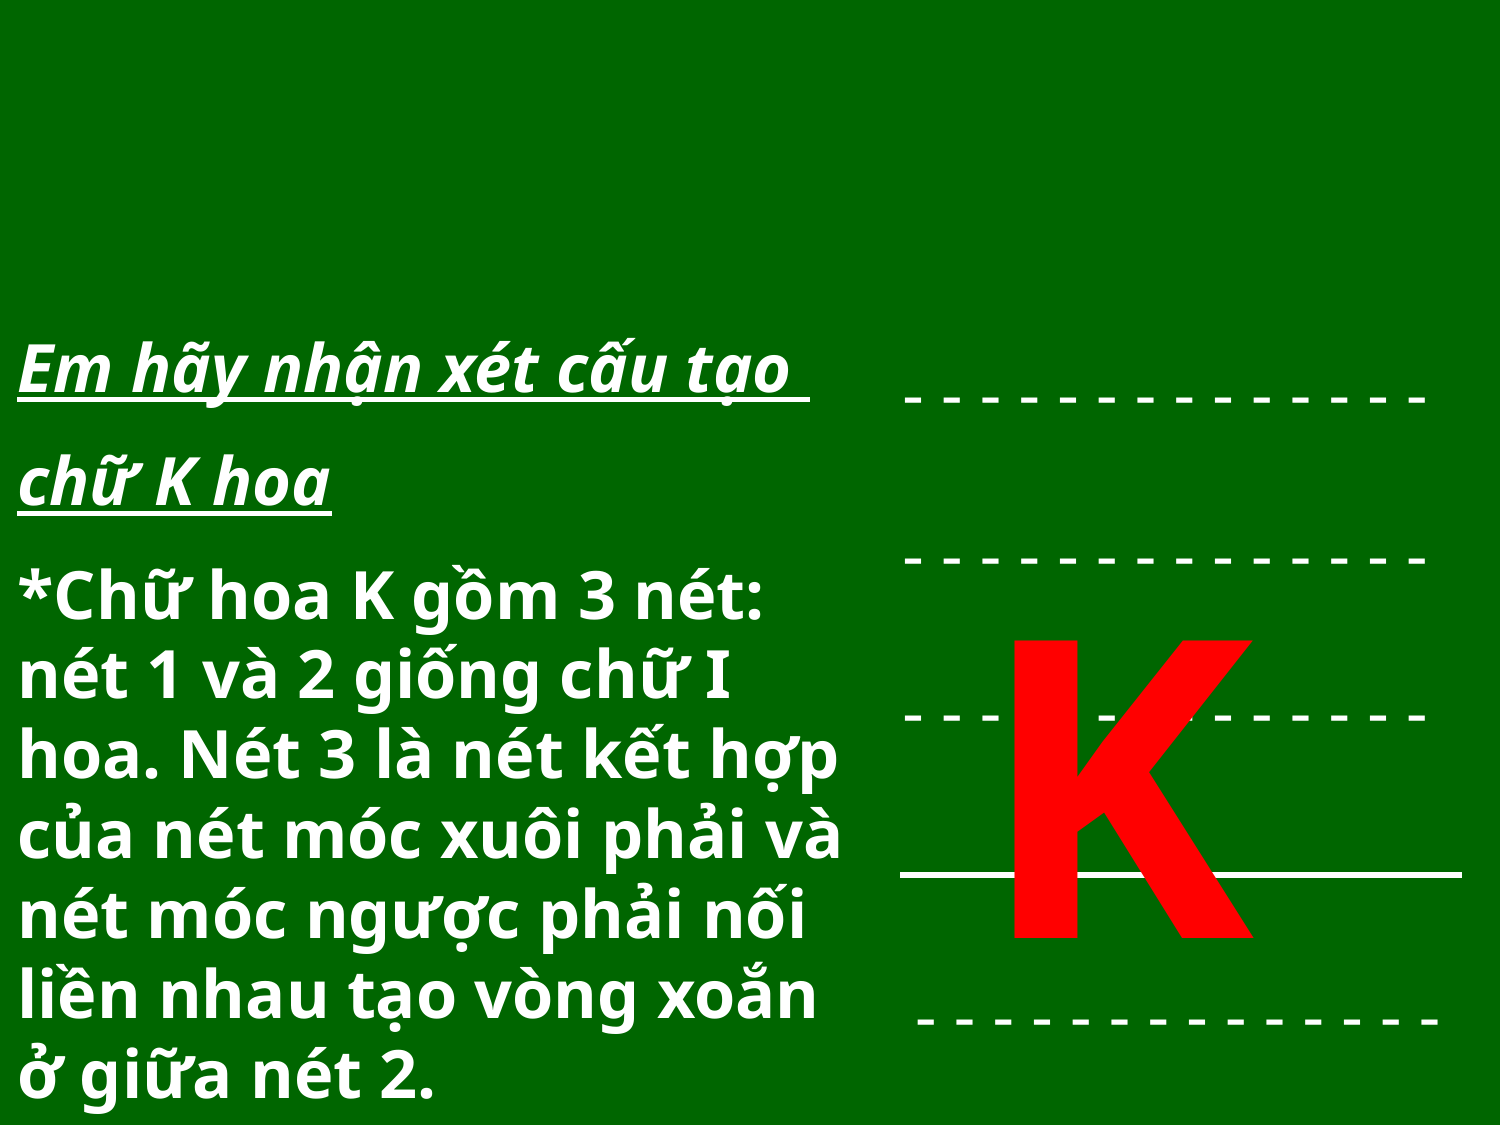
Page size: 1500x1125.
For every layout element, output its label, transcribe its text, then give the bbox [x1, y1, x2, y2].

text_box Em hãy nhận xét cấu tạo chữ K hoa *Chữ hoa K gồm 3 nét: nét 1 và 2 giống chữ I hoa. Nét 3 là nét kết hợp của nét móc xuôi phải và nét móc ngược phải nối liền nhau tạo vòng xoắn ở giữa nét 2. [2, 318, 875, 1125]
text_box K [963, 884, 1389, 1030]
text_box - - - - - - - - - - - - - - [900, 966, 1500, 1062]
text_box - - - - - - - - - - - - - - [887, 344, 1500, 440]
text_box - - - - - - - - - - - - - - [887, 662, 963, 758]
text_box - - - - - - - - - - - - - - [1389, 662, 1500, 758]
text_box - - - - - - - - - - - - - - [887, 505, 1500, 601]
text_box K [963, 514, 1389, 874]
